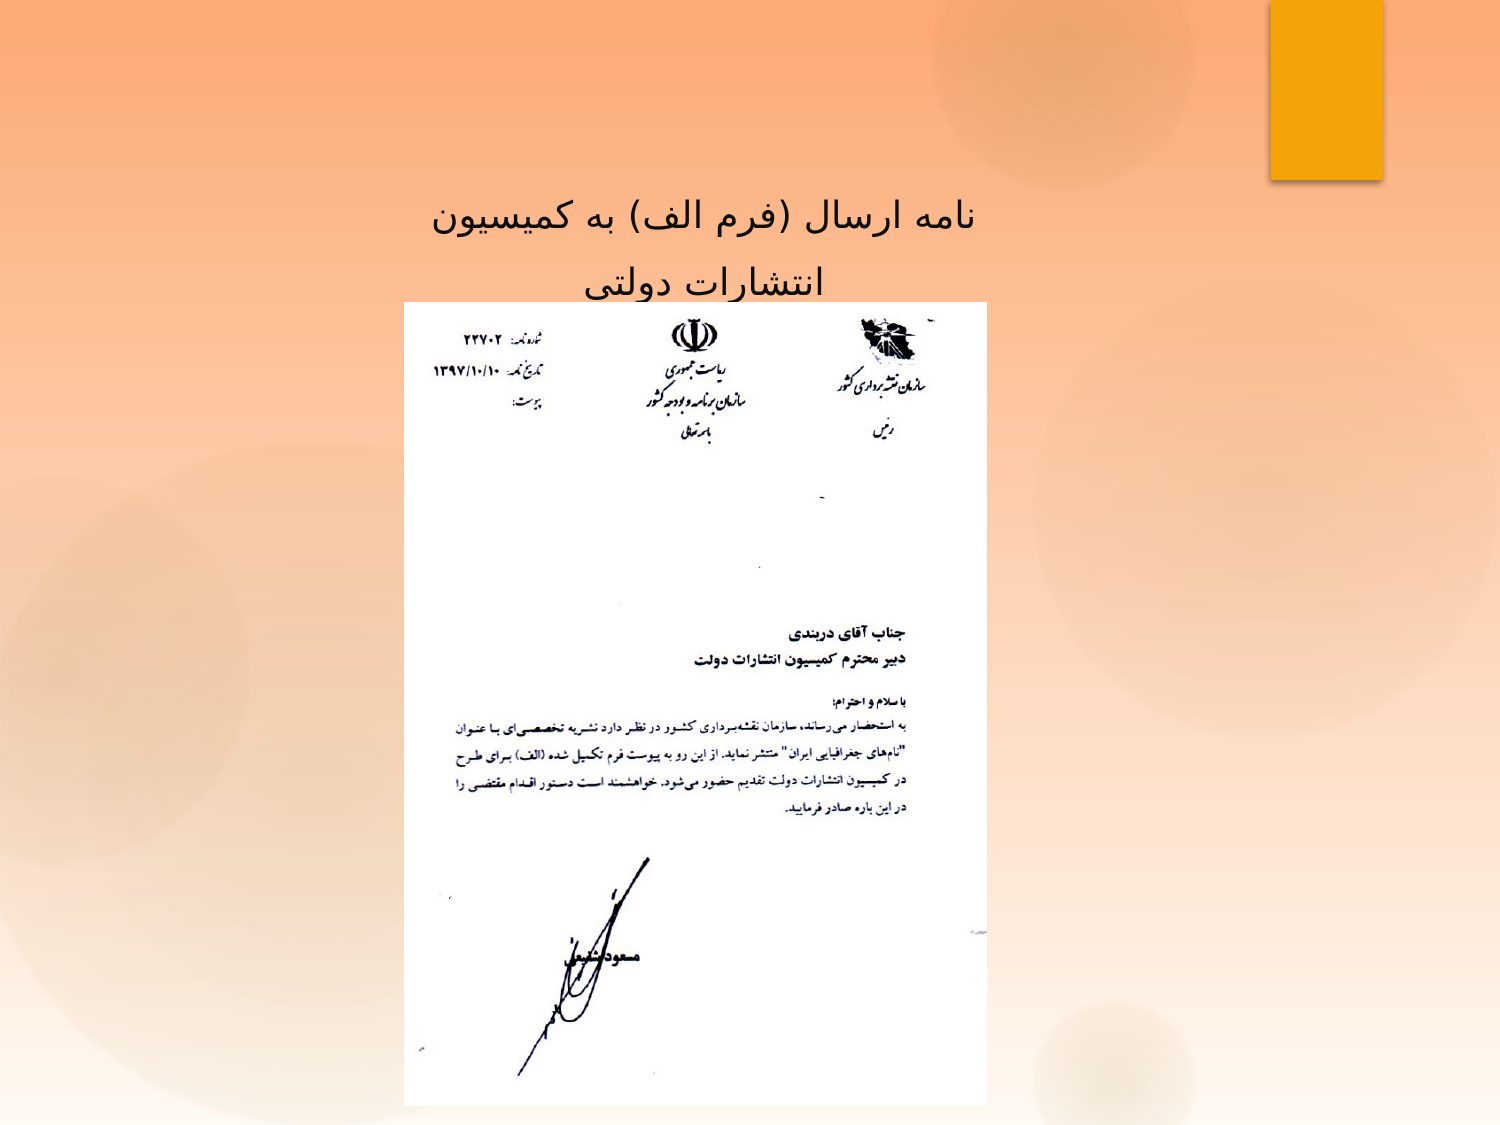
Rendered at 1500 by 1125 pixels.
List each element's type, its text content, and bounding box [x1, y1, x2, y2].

picture [404, 302, 987, 1107]
text_box نامه ارسال (فرم الف) به کمیسیون انتشارات دولتی تاریخ 1397/10/10 [374, 160, 1034, 379]
